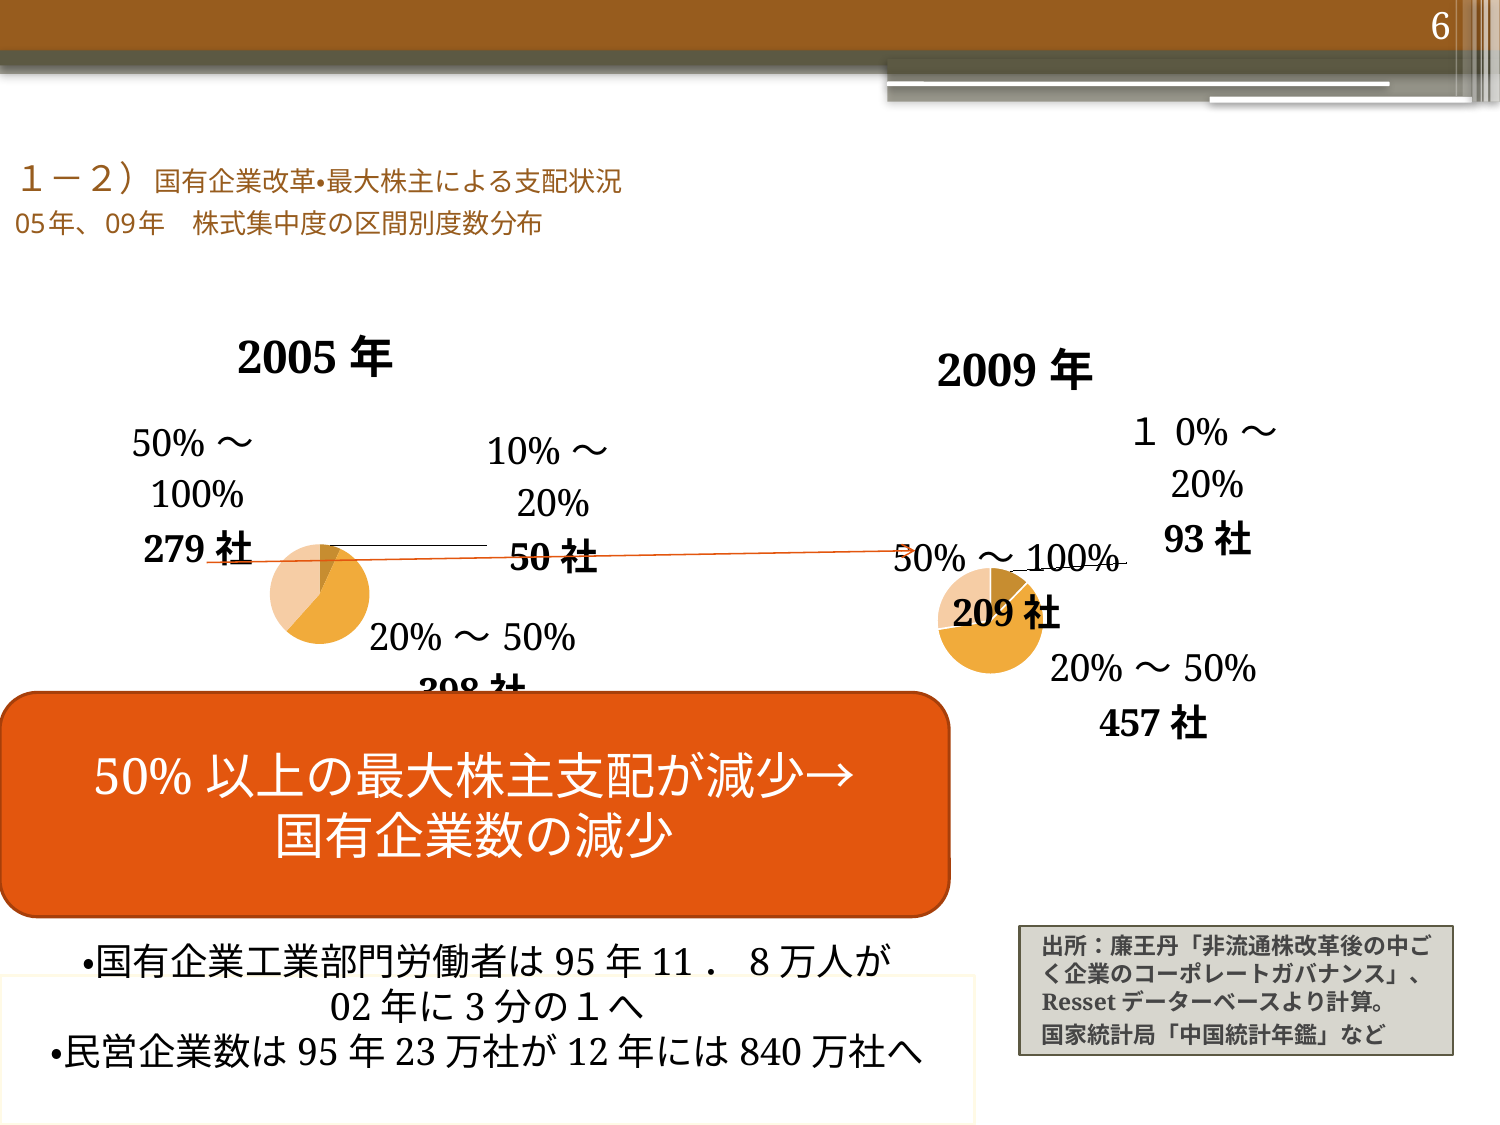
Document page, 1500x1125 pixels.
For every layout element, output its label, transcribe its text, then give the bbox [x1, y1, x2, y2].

list 出所：廉王丹「非流通株改革後の中ごく企業のコーポレートガバナンス」、Ressetデーターベースより計算。 国家統計局「中国統計年鑑」など [1018, 925, 1454, 1056]
title １－２）国有企業改革・最大株主による支配状況 05年、09年 株式集中度の区間別度数分布 [0, 149, 1454, 282]
text_box 50%以上の最大株主支配が減少→ 国有企業数の減少 [0, 690, 951, 919]
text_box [206, 550, 916, 563]
chart [0, 290, 633, 717]
text_box ・国有企業工業部門労働者は95年11．8万人が 02年に3分の１へ ・民営企業数は95年23万社が12年には840万社へ ・ [0, 974, 976, 1125]
chart [667, 302, 1365, 752]
slide_number 6 [1341, 0, 1466, 61]
